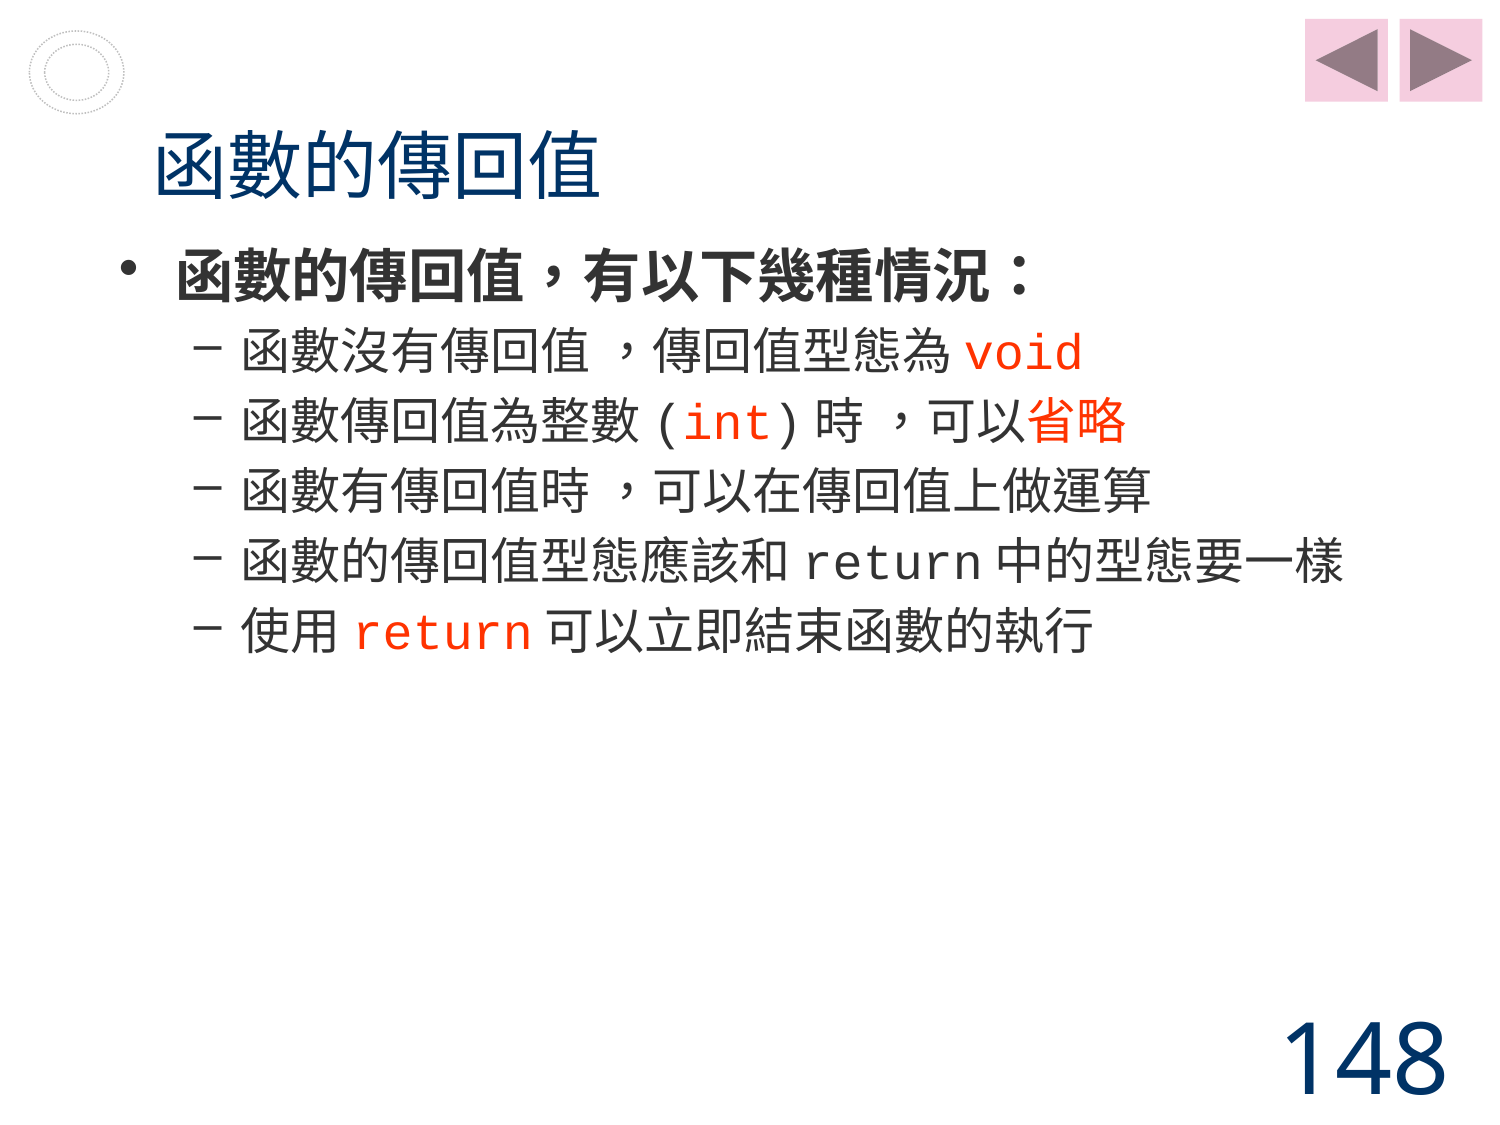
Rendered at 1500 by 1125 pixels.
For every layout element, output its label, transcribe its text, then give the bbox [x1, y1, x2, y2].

slide_number 148 [1245, 1024, 1483, 1101]
list 函數的傳回值，有以下幾種情況： 函數沒有傳回值 ，傳回值型態為void 函數傳回值為整數(int)時 ，可以省略 函數有傳回值時 ，可以在傳回值上做運算 函數的傳回值型態應該和return中的型態要一樣 使用return可以立即結束函數的執行 [103, 231, 1380, 930]
title 函數的傳回值 [137, 99, 1388, 217]
